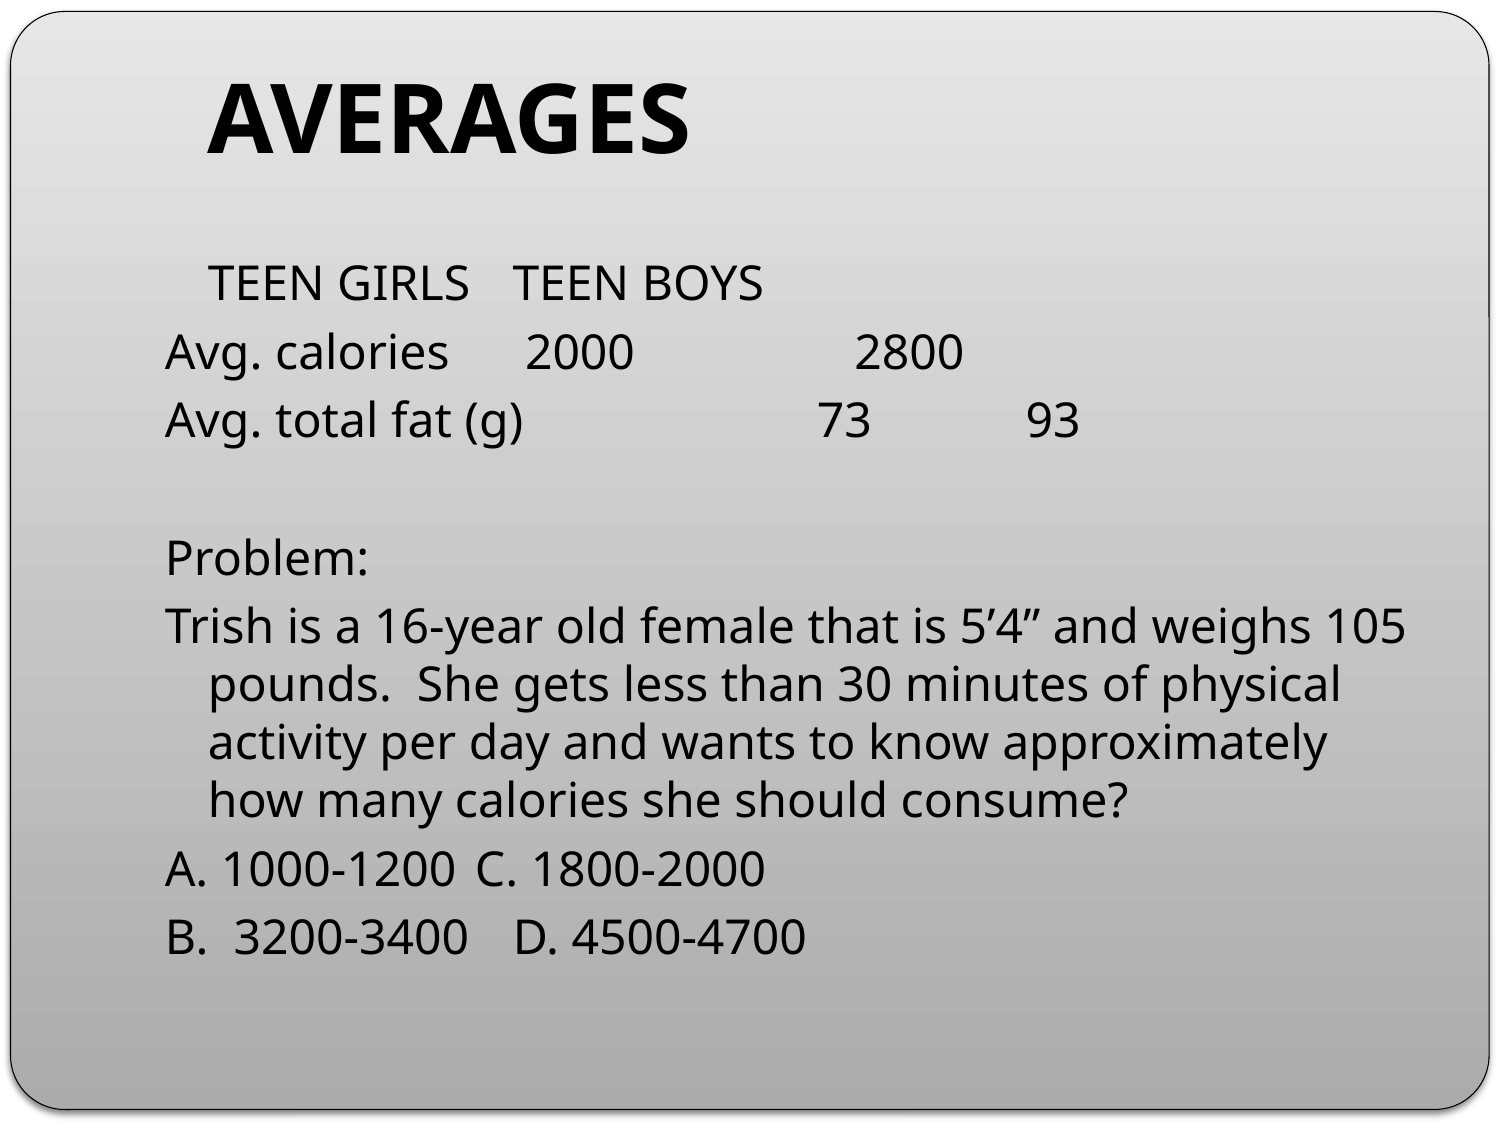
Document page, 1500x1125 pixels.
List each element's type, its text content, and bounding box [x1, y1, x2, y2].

list AVERAGES TEEN GIRLS TEEN BOYS Avg. calories 2000 2800 Avg. total fat (g) 73 93 Problem: Trish is a 16-year old female that is 5’4” and weighs 105 pounds. She gets less than 30 minutes of physical activity per day and wants to know approximately how many calories she should consume? A. 1000-1200 C. 1800-2000 B. 3200-3400 D. 4500-4700 [150, 50, 1425, 988]
